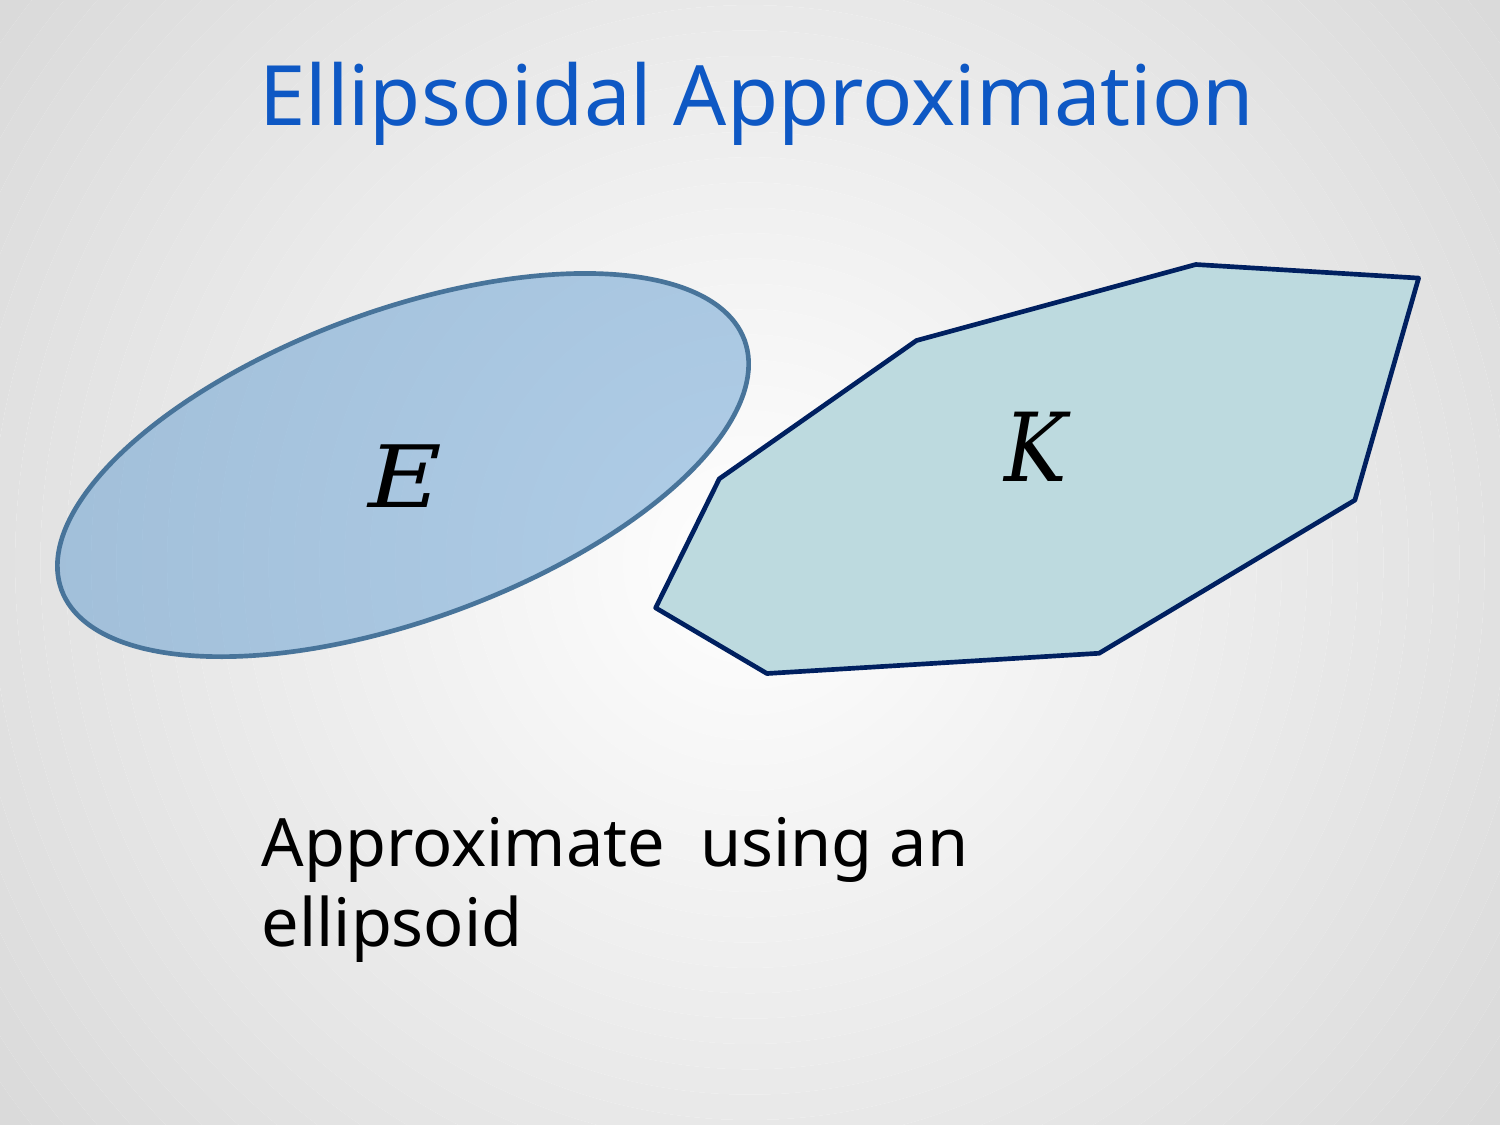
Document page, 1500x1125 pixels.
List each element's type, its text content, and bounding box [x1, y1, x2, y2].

title Ellipsoidal Approximation [82, 42, 1433, 150]
text_box [653, 262, 1421, 676]
text_box [55, 271, 751, 660]
